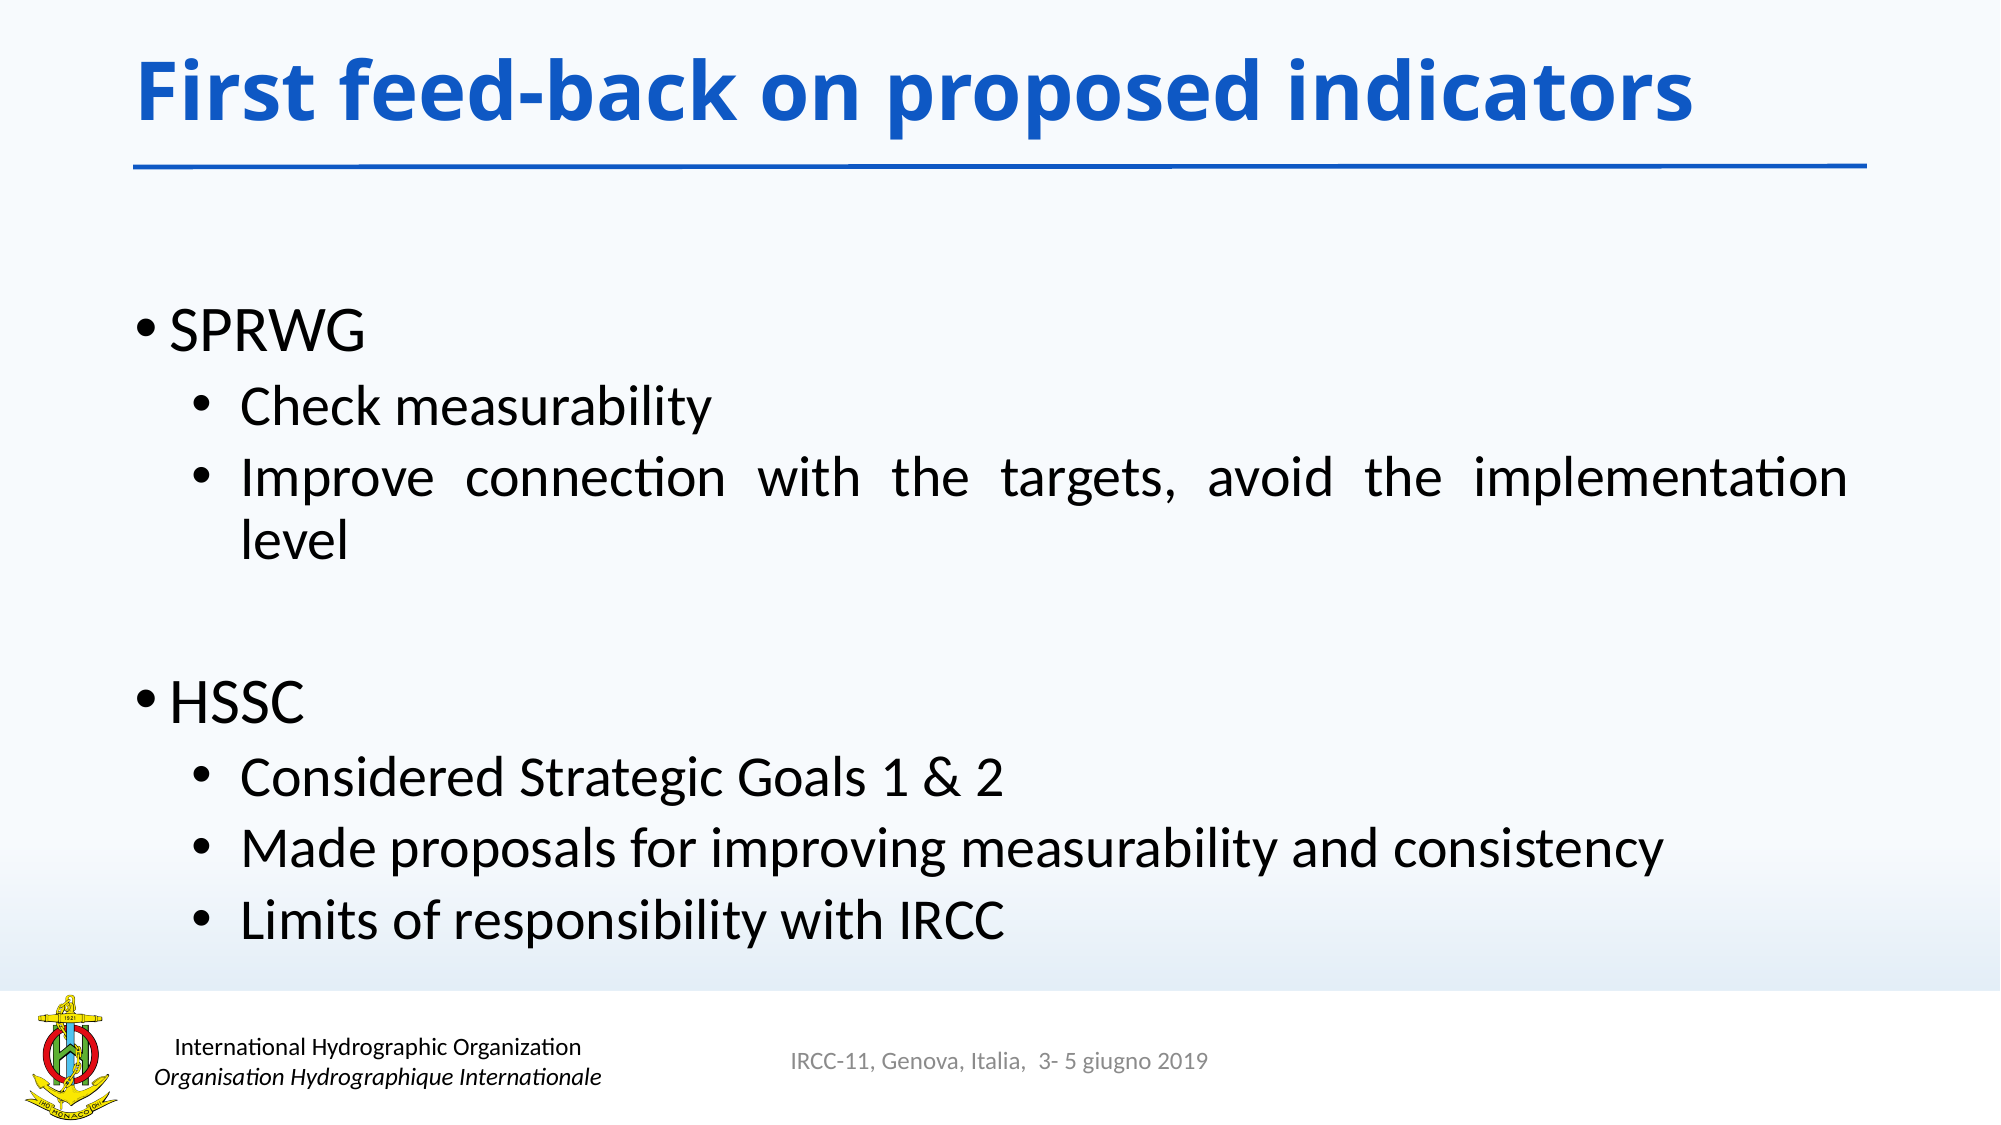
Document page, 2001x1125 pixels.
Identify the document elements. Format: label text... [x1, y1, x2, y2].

picture [17, 990, 122, 1125]
footer IRCC-11, Genova, Italia, 3- 5 giugno 2019 [662, 1029, 1338, 1090]
title First feed-back on proposed indicators [119, 41, 1894, 147]
list SPRWG Check measurability Improve connection with the targets, avoid the implementation level HSSC Considered Strategic Goals 1 & 2 Made proposals for improving measurability and consistency Limits of responsibility with IRCC [119, 217, 1866, 962]
